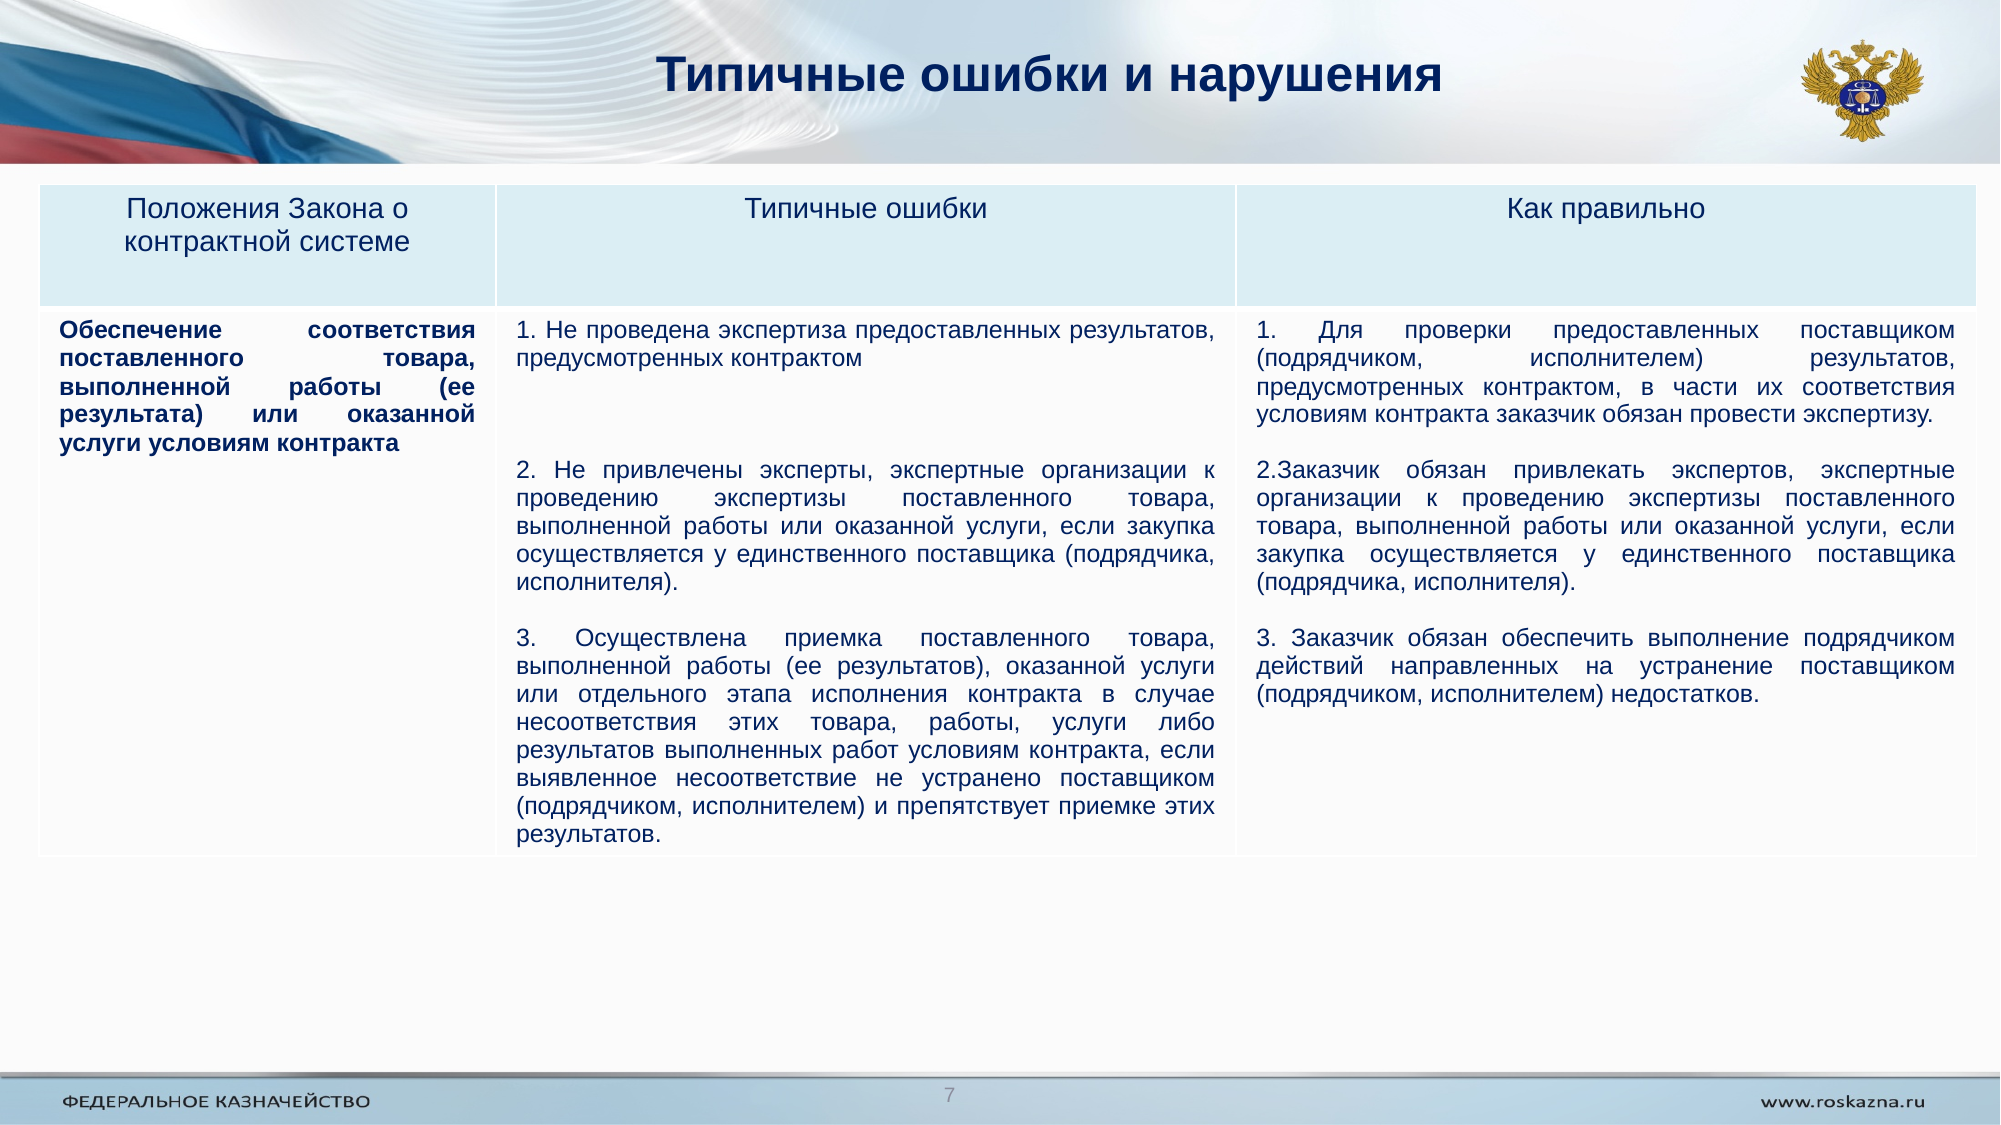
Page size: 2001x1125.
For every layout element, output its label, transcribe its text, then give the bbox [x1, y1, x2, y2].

table_cell Для проверки предоставленных поставщиком (подрядчиком, исполнителем) результатов, предусмотренных контрактом, в части их соответствия условиям контракта заказчик обязан провести экспертизу. Заказчик обязан привлекать экспертов, экспертные организации к проведению экспертизы поставленного товара, выполненной работы или оказанной услуги, если закупка осуществляется у единственного поставщика (подрядчика, исполнителя). Заказчик обязан обеспечить выполнение подрядчиком действий направленных на устранение поставщиком (подрядчиком, исполнителем) недостатков. [1237, 312, 1976, 855]
title Типичные ошибки и нарушения [99, 0, 2000, 144]
table_header Положения Закона о контрактной системе [40, 185, 495, 306]
slide_number 7 [928, 1075, 1367, 1114]
picture [0, 0, 2000, 1125]
table_cell Не проведена экспертиза предоставленных результатов, предусмотренных контрактом Не привлечены эксперты, экспертные организации к проведению экспертизы поставленного товара, выполненной работы или оказанной услуги, если закупка осуществляется у единственного поставщика (подрядчика, исполнителя). Осуществлена приемка поставленного товара, выполненной работы (ее результатов), оказанной услуги или отдельного этапа исполнения контракта в случае несоответствия этих товара, работы, услуги либо результатов выполненных работ условиям контракта, если выявленное несоответствие не устранено поставщиком (подрядчиком, исполнителем) и препятствует приемке этих результатов. [497, 312, 1235, 855]
table_cell Обеспечение соответствия поставленного товара, выполненной работы (ее результата) или оказанной услуги условиям контракта [40, 312, 495, 855]
table_header Как правильно [1237, 185, 1976, 306]
table_header Типичные ошибки [497, 185, 1235, 306]
